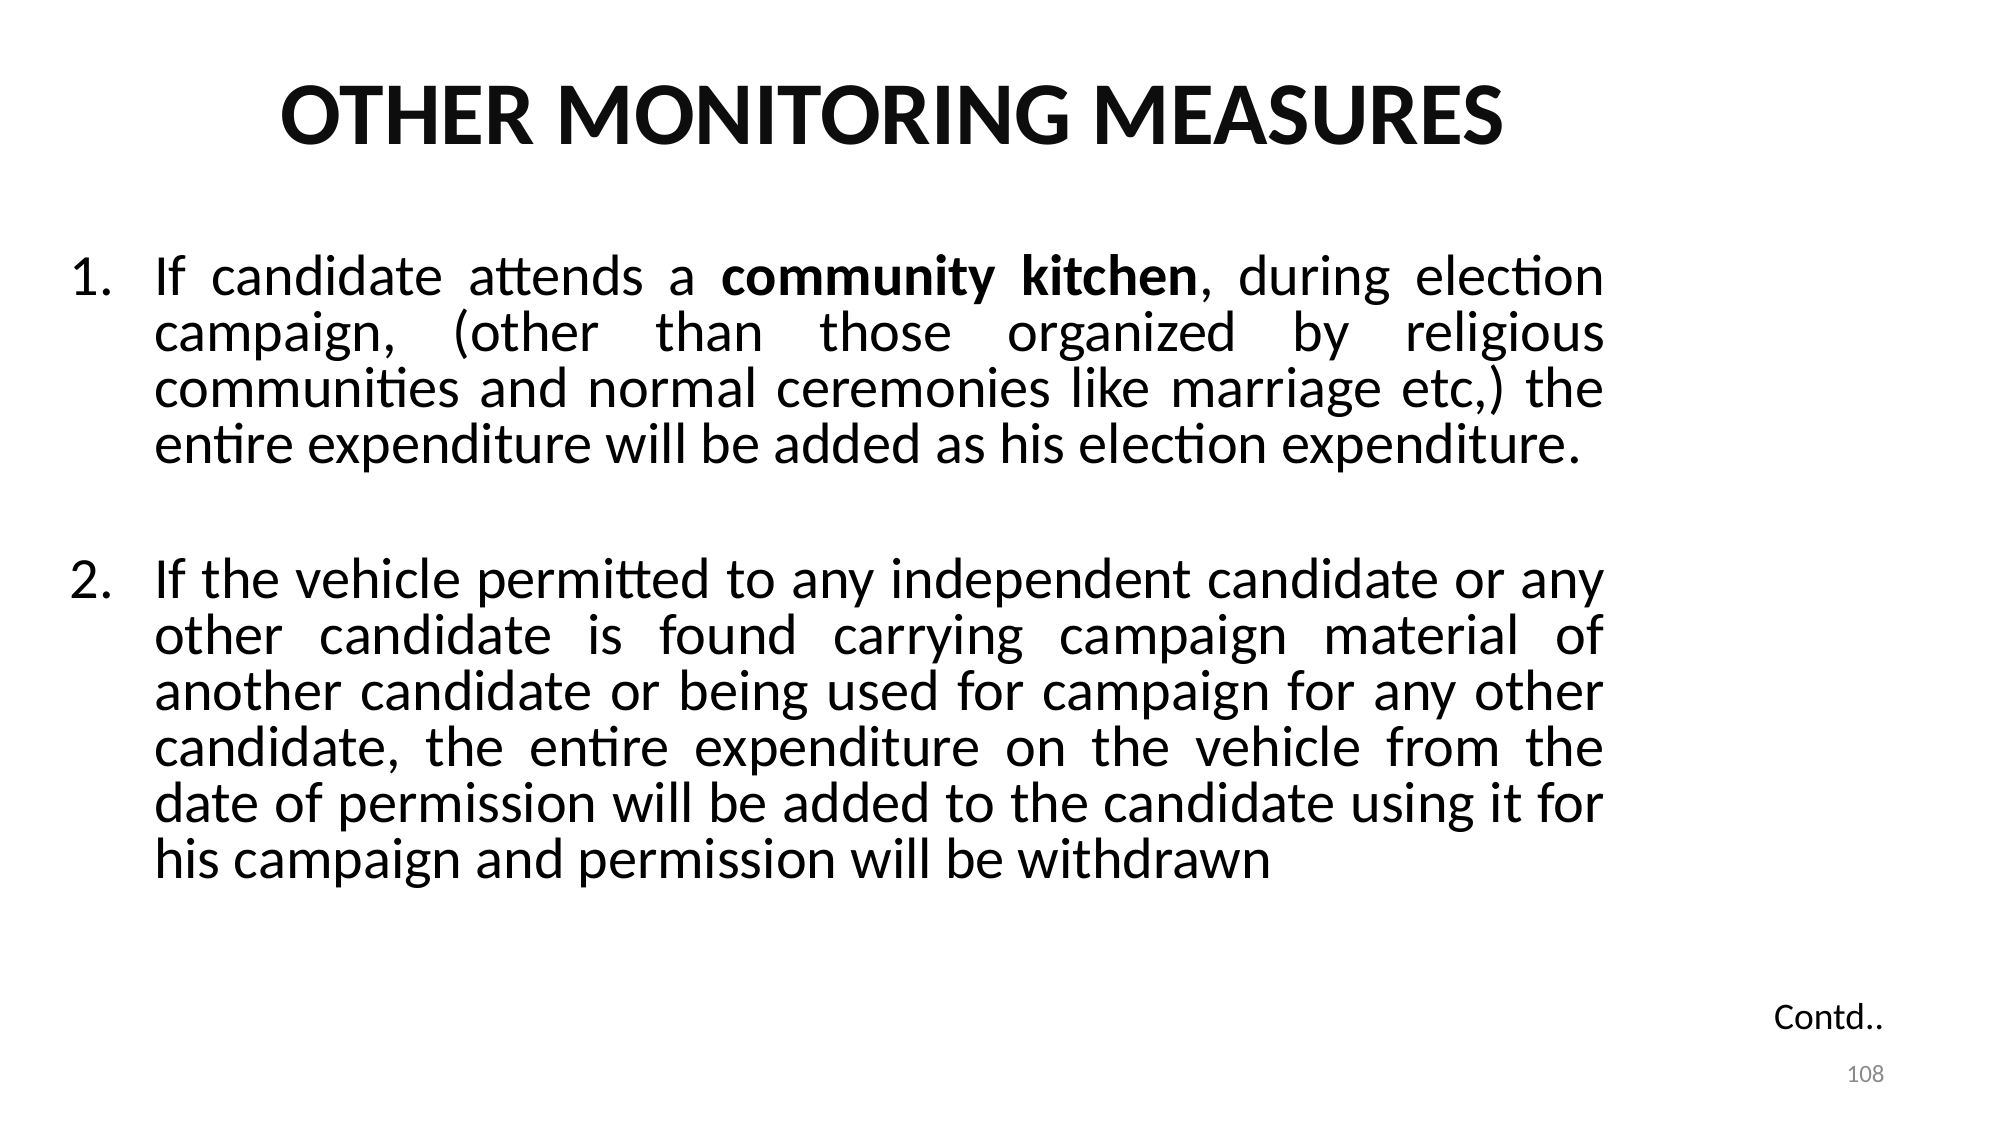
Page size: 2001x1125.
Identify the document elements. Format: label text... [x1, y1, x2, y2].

title OTHER MONITORING MEASURES [190, 46, 1597, 170]
text_box Contd.. [1759, 984, 1900, 1045]
list If candidate attends a community kitchen, during election campaign, (other than those organized by religious communities and normal ceremonies like marriage etc,) the entire expenditure will be added as his election expenditure. If the vehicle permitted to any independent candidate or any other candidate is found carrying campaign material of another candidate or being used for campaign for any other candidate, the entire expenditure on the vehicle from the date of permission will be added to the candidate using it for his campaign and permission will be withdrawn [54, 242, 1621, 965]
slide_number 108 [1433, 1042, 1900, 1103]
